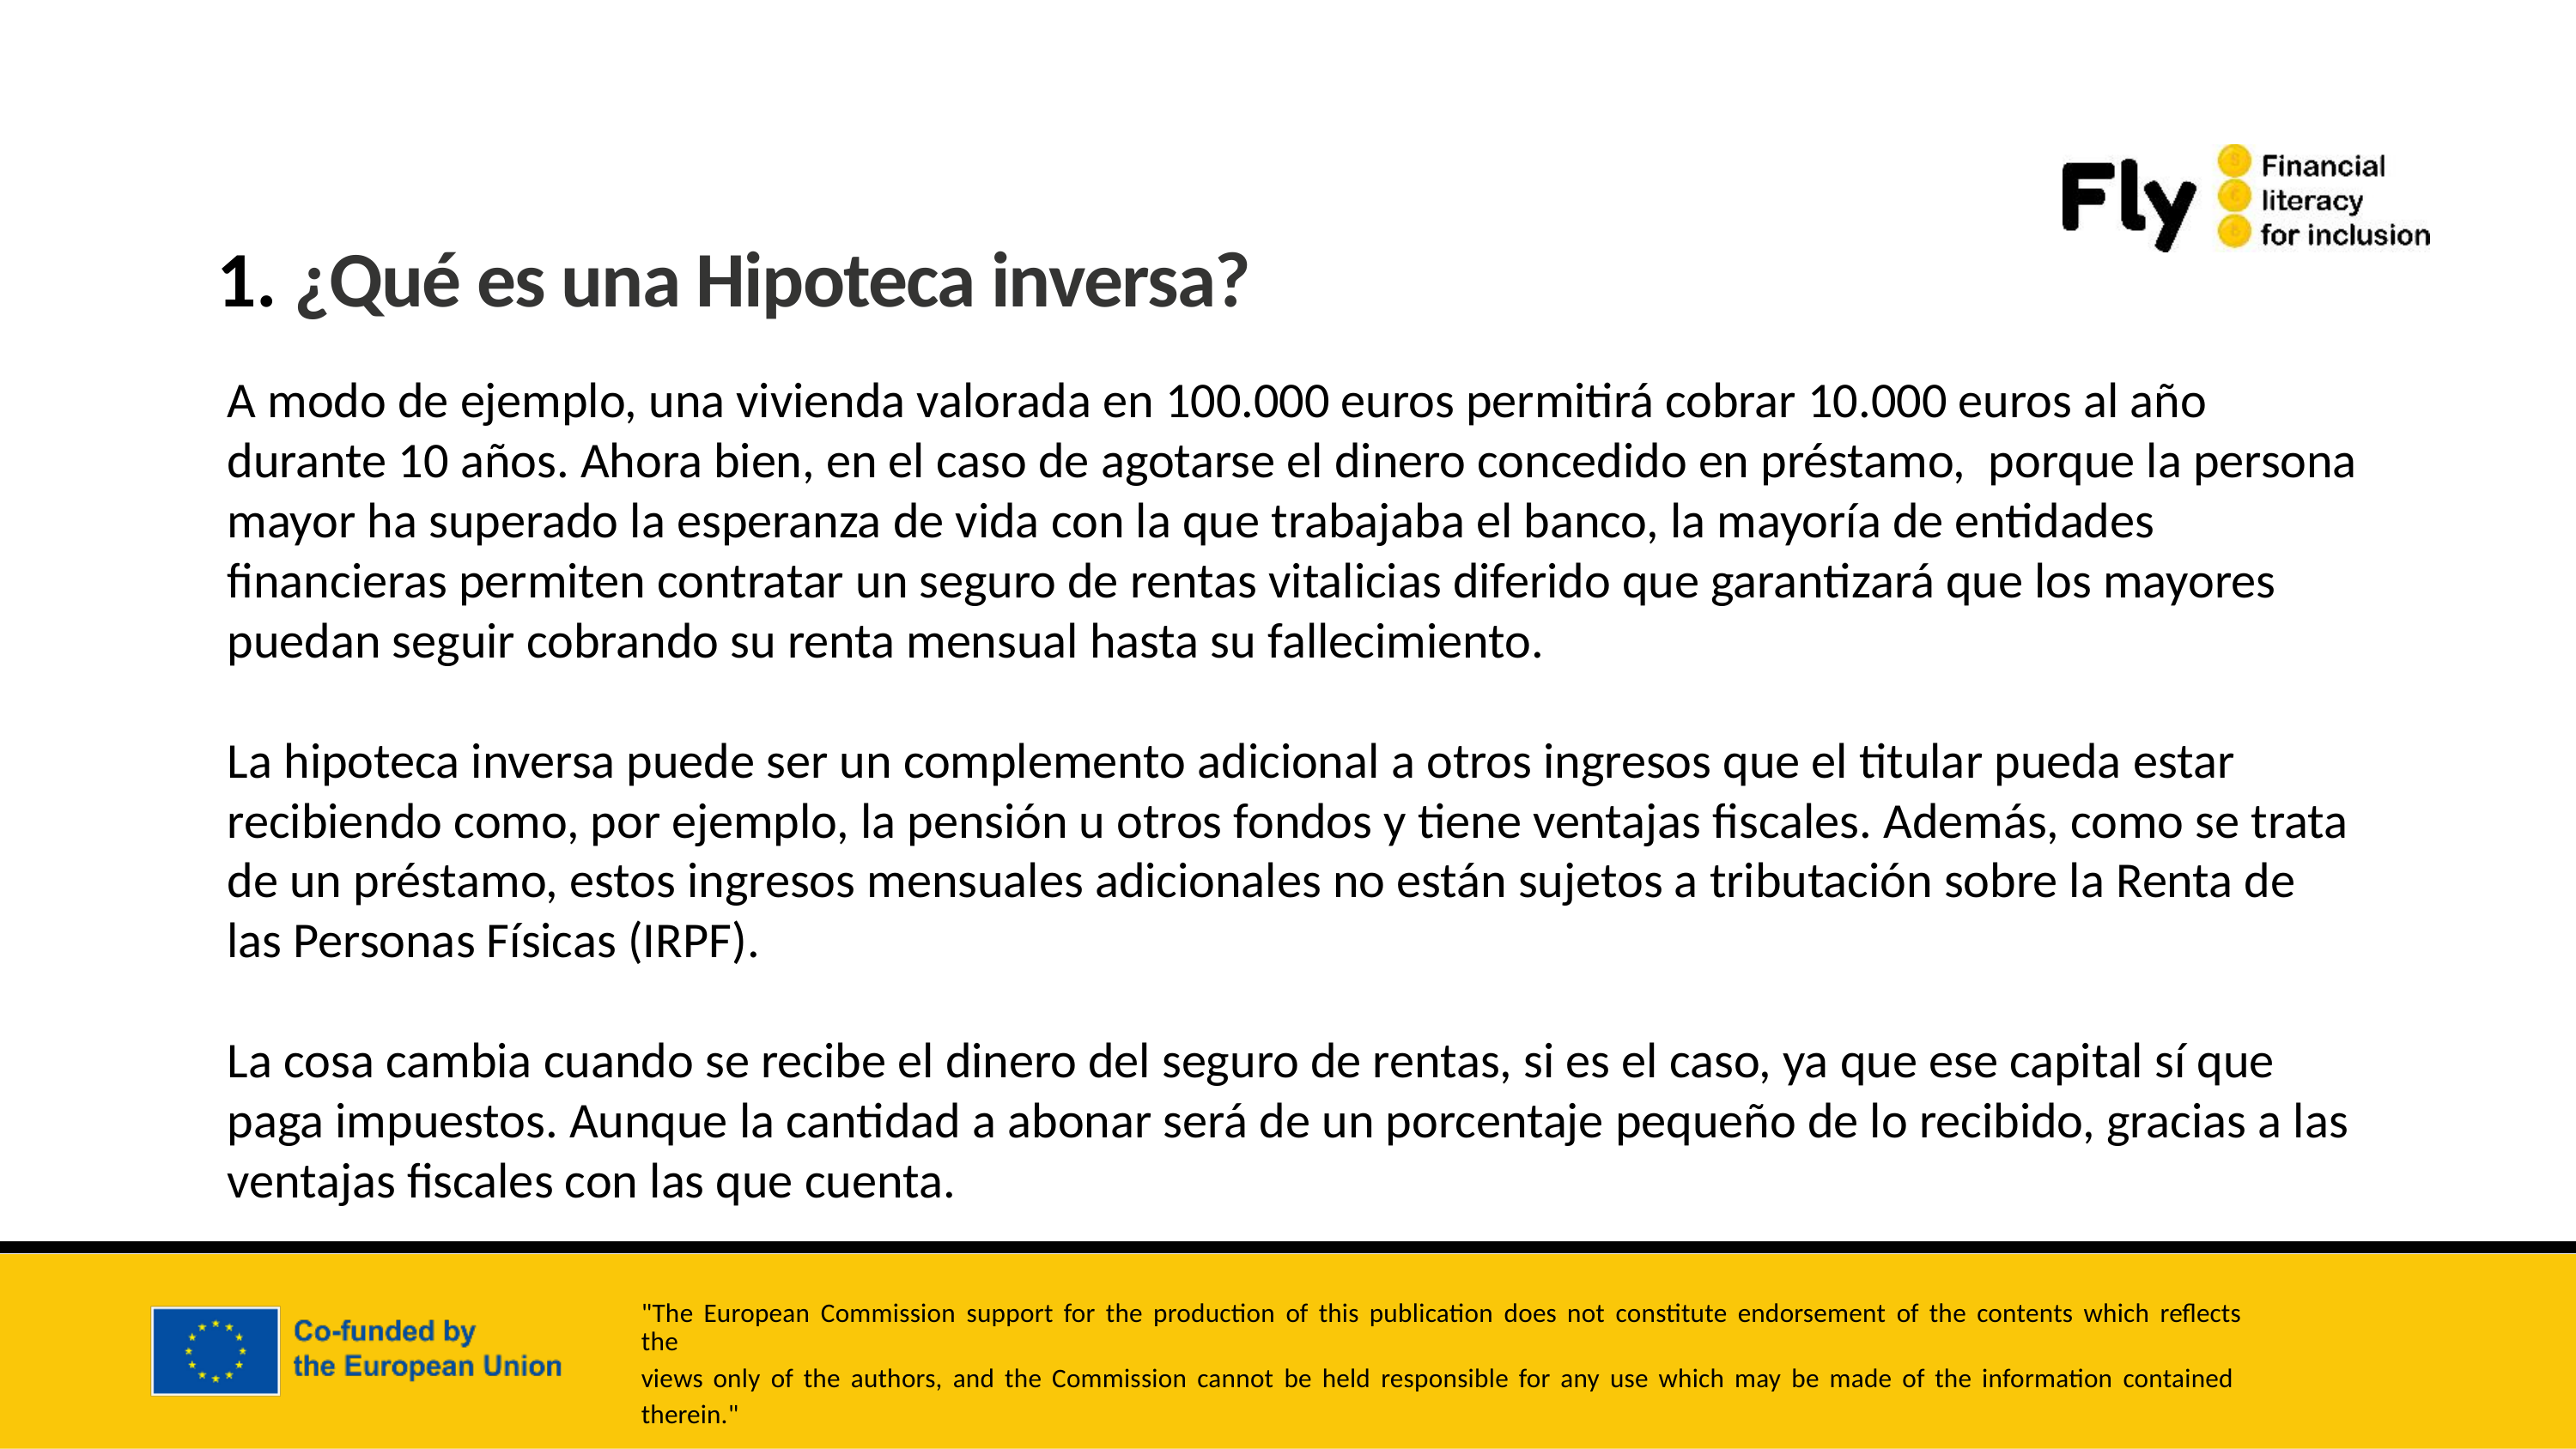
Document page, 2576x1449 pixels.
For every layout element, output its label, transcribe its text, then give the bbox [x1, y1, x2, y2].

picture [2063, 144, 2430, 252]
text_box A modo de ejemplo, una vivienda valorada en 100.000 euros permitirá cobrar 10.000 euros al año durante 10 años. Ahora bien, en el caso de agotarse el dinero concedido en préstamo, porque la persona mayor ha superado la esperanza de vida con la que trabajaba el banco, la mayoría de entidades financieras permiten contratar un seguro de rentas vitalicias diferido que garantizará que los mayores puedan seguir cobrando su renta mensual hasta su fallecimiento. La hipoteca inversa puede ser un complemento adicional a otros ingresos que el titular pueda estar recibiendo como, por ejemplo, la pensión u otros fondos y tiene ventajas fiscales. Además, como se trata de un préstamo, estos ingresos mensuales adicionales no están sujetos a tributación sobre la Renta de las Personas Físicas (IRPF). La cosa cambia cuando se recibe el dinero del seguro de rentas, si es el caso, ya que ese capital sí que paga impuestos. Aunque la cantidad a abonar será de un porcentaje pequeño de lo recibido, gracias a las ventajas fiscales con las que cuenta. [214, 361, 2372, 1215]
picture [149, 1304, 593, 1399]
text_box 1. ¿Qué es una Hipoteca inversa? [204, 221, 1449, 329]
